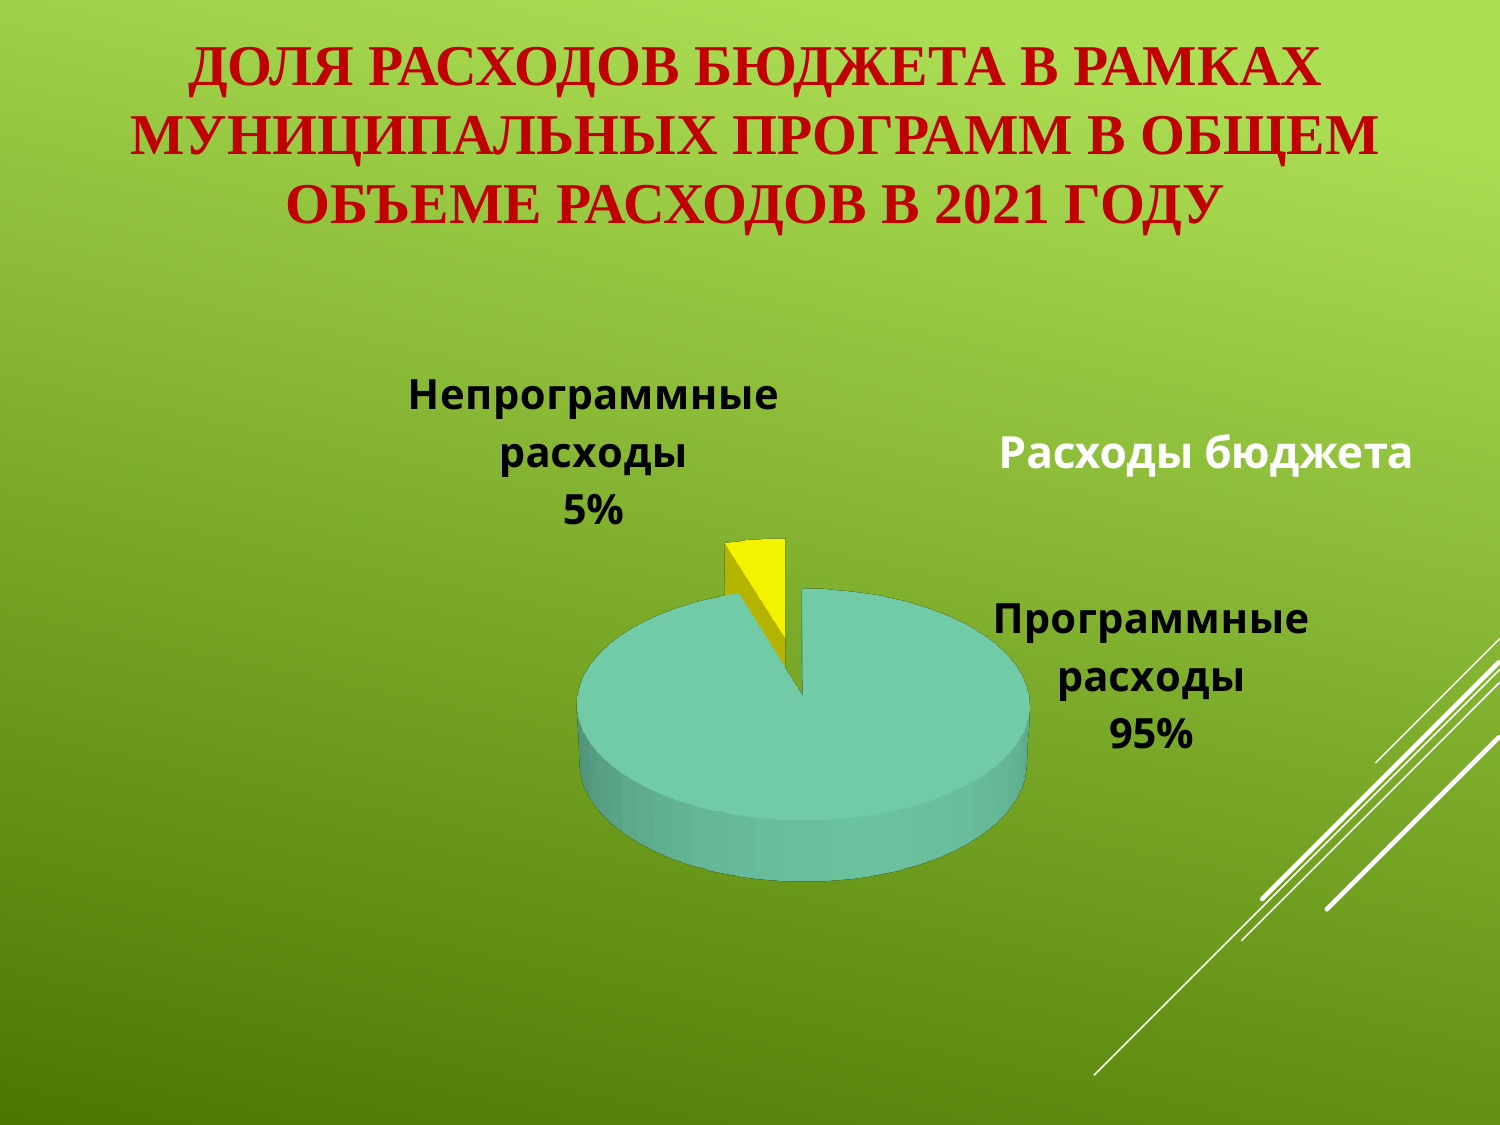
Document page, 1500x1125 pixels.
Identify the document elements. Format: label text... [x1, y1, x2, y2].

chart [64, 228, 1471, 1071]
title Доля расходов бюджета в рамках муниципальных программ в общем объеме расходов в 2021 году [64, 19, 1447, 228]
